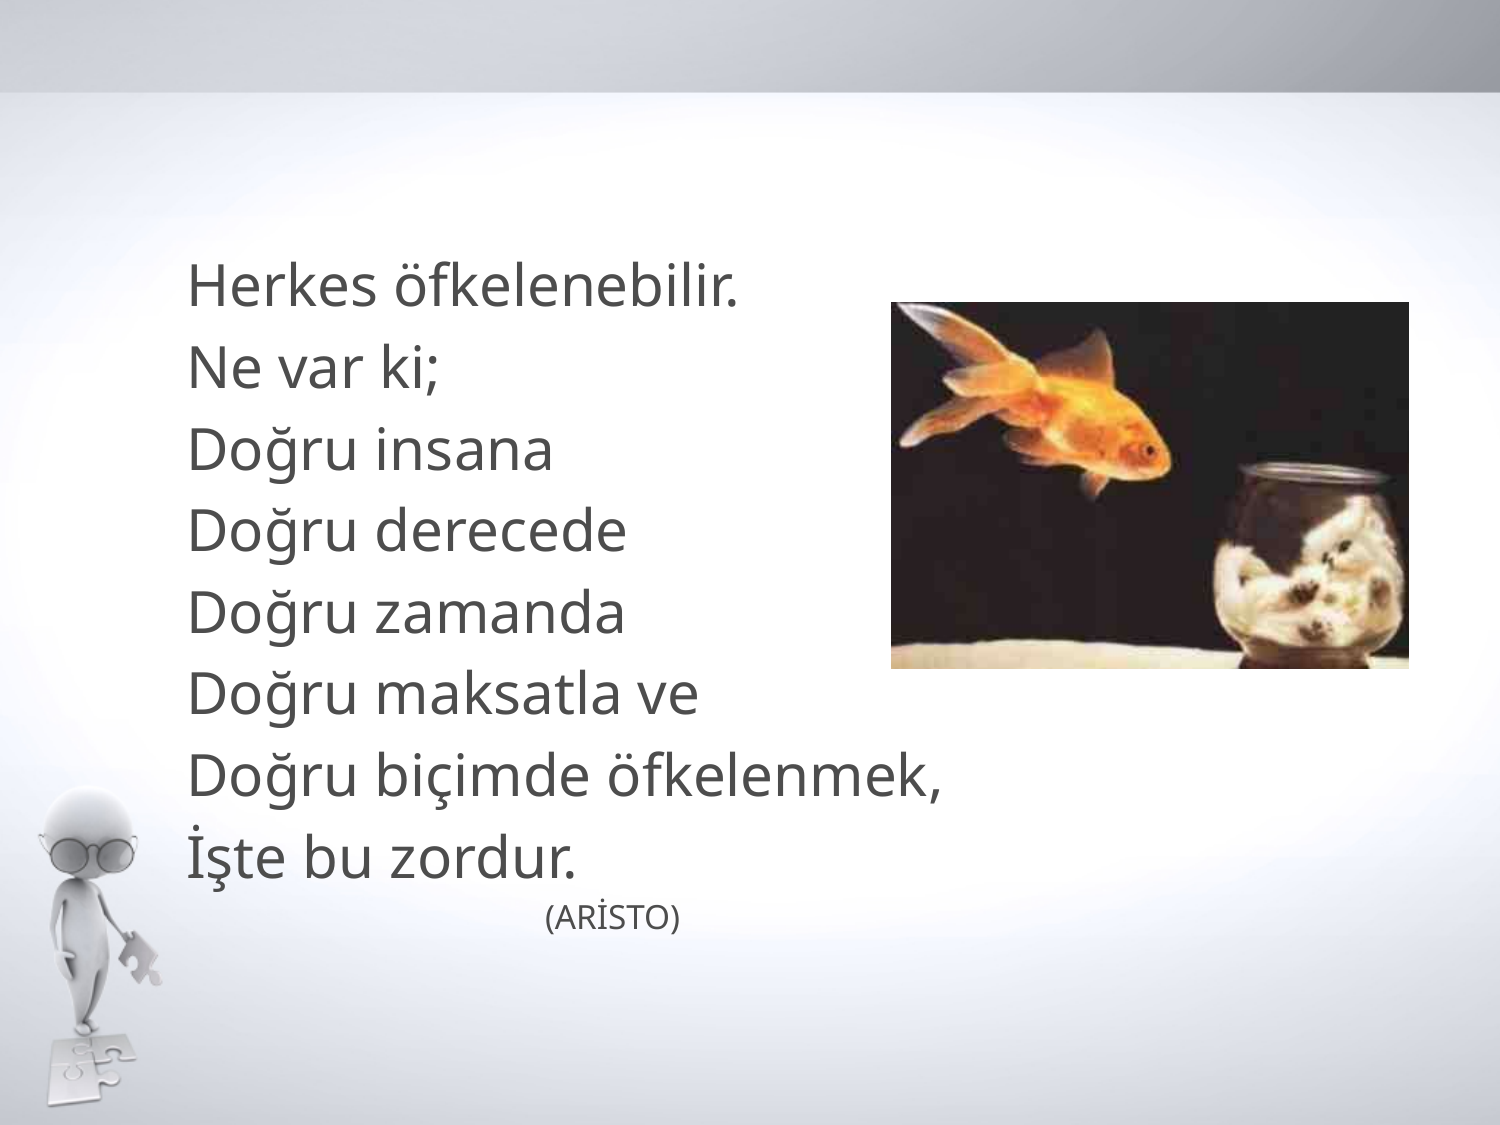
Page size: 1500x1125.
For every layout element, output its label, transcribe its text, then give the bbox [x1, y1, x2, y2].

picture [0, 0, 1500, 1125]
list Herkes öfkelenebilir. Ne var ki; Doğru insana Doğru derecede Doğru zamanda Doğru maksatla ve Doğru biçimde öfkelenmek, İşte bu zordur. (ARİSTO) [171, 149, 1423, 1079]
